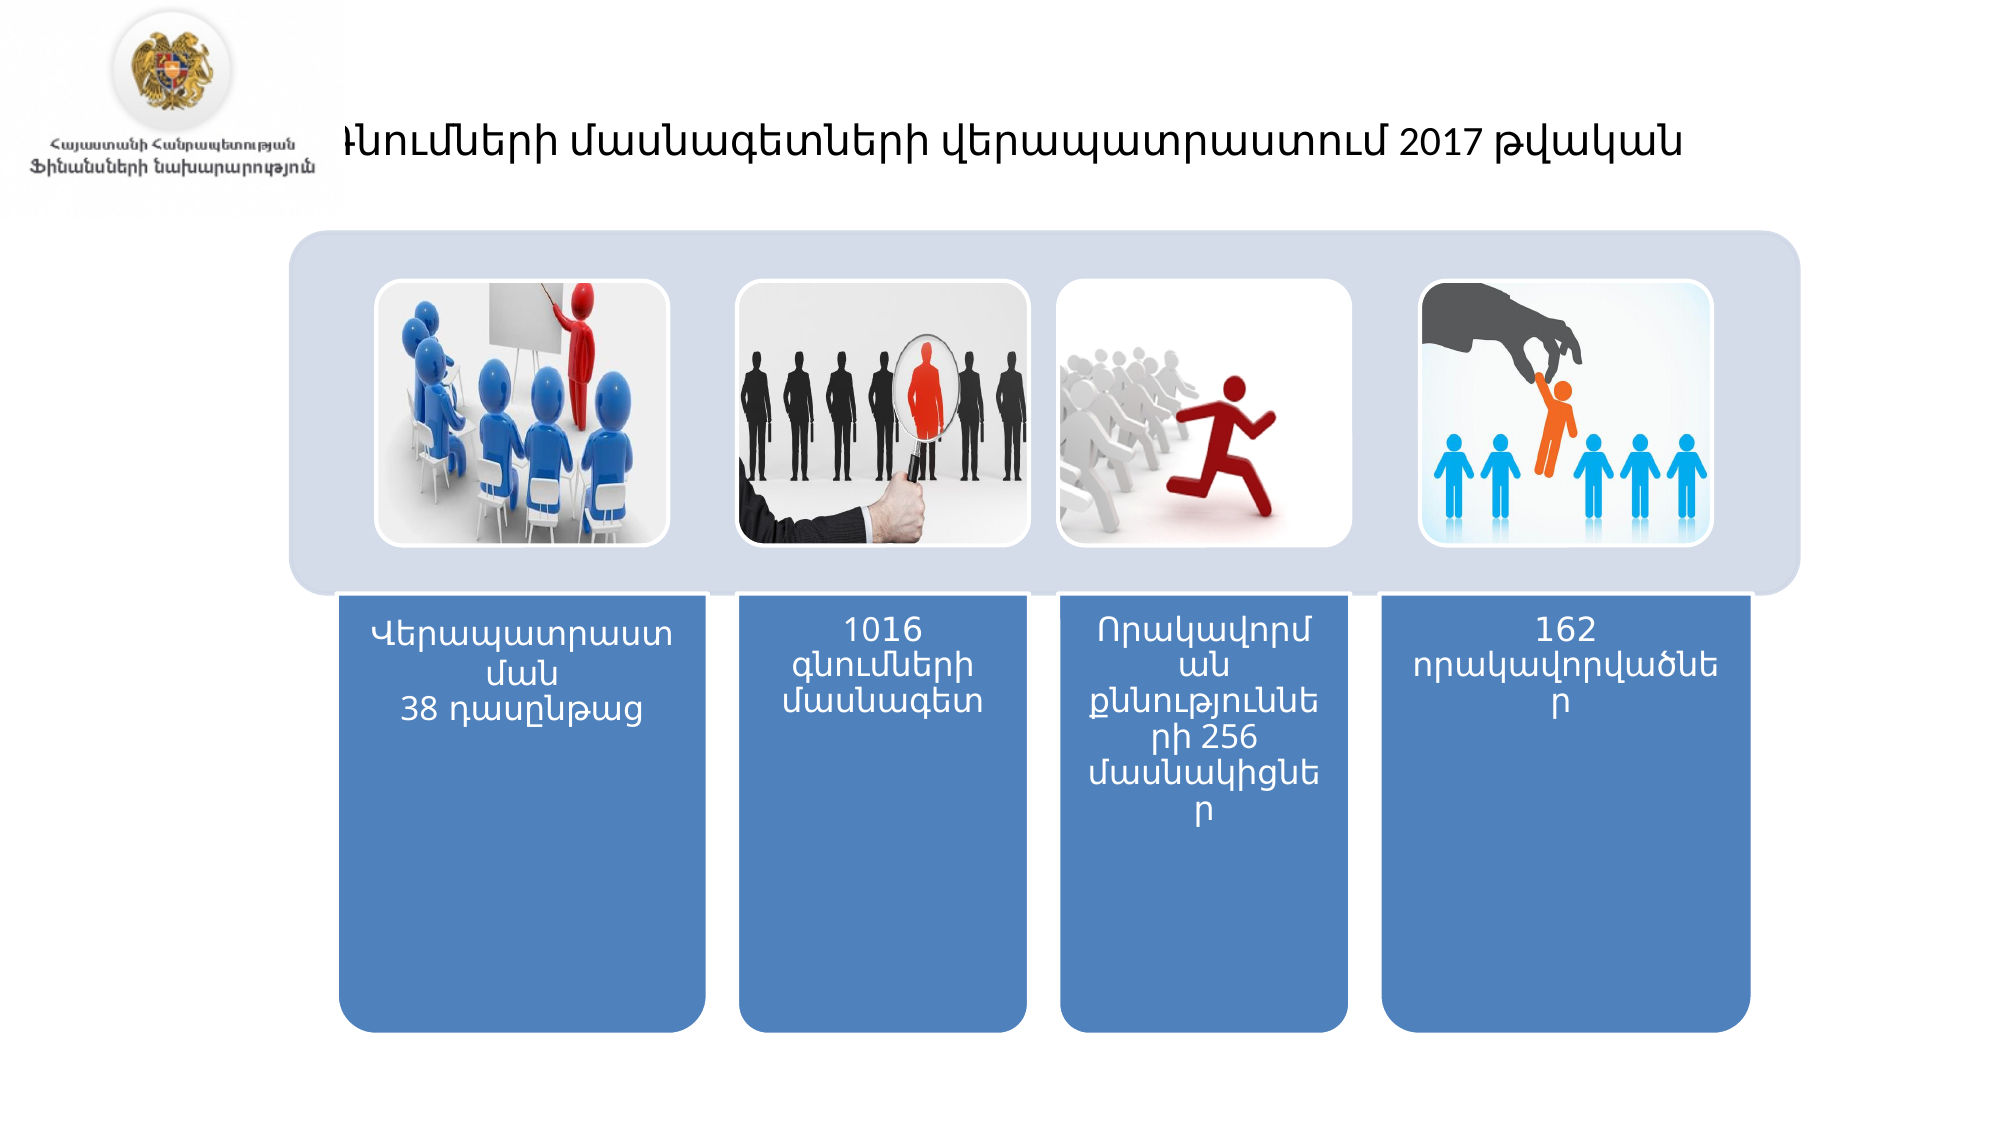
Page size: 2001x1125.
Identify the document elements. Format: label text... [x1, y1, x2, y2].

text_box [290, 232, 1799, 1036]
picture [0, 0, 345, 219]
title Գնումների մասնագետների վերապատրաստում 2017 թվական [99, 45, 1900, 233]
